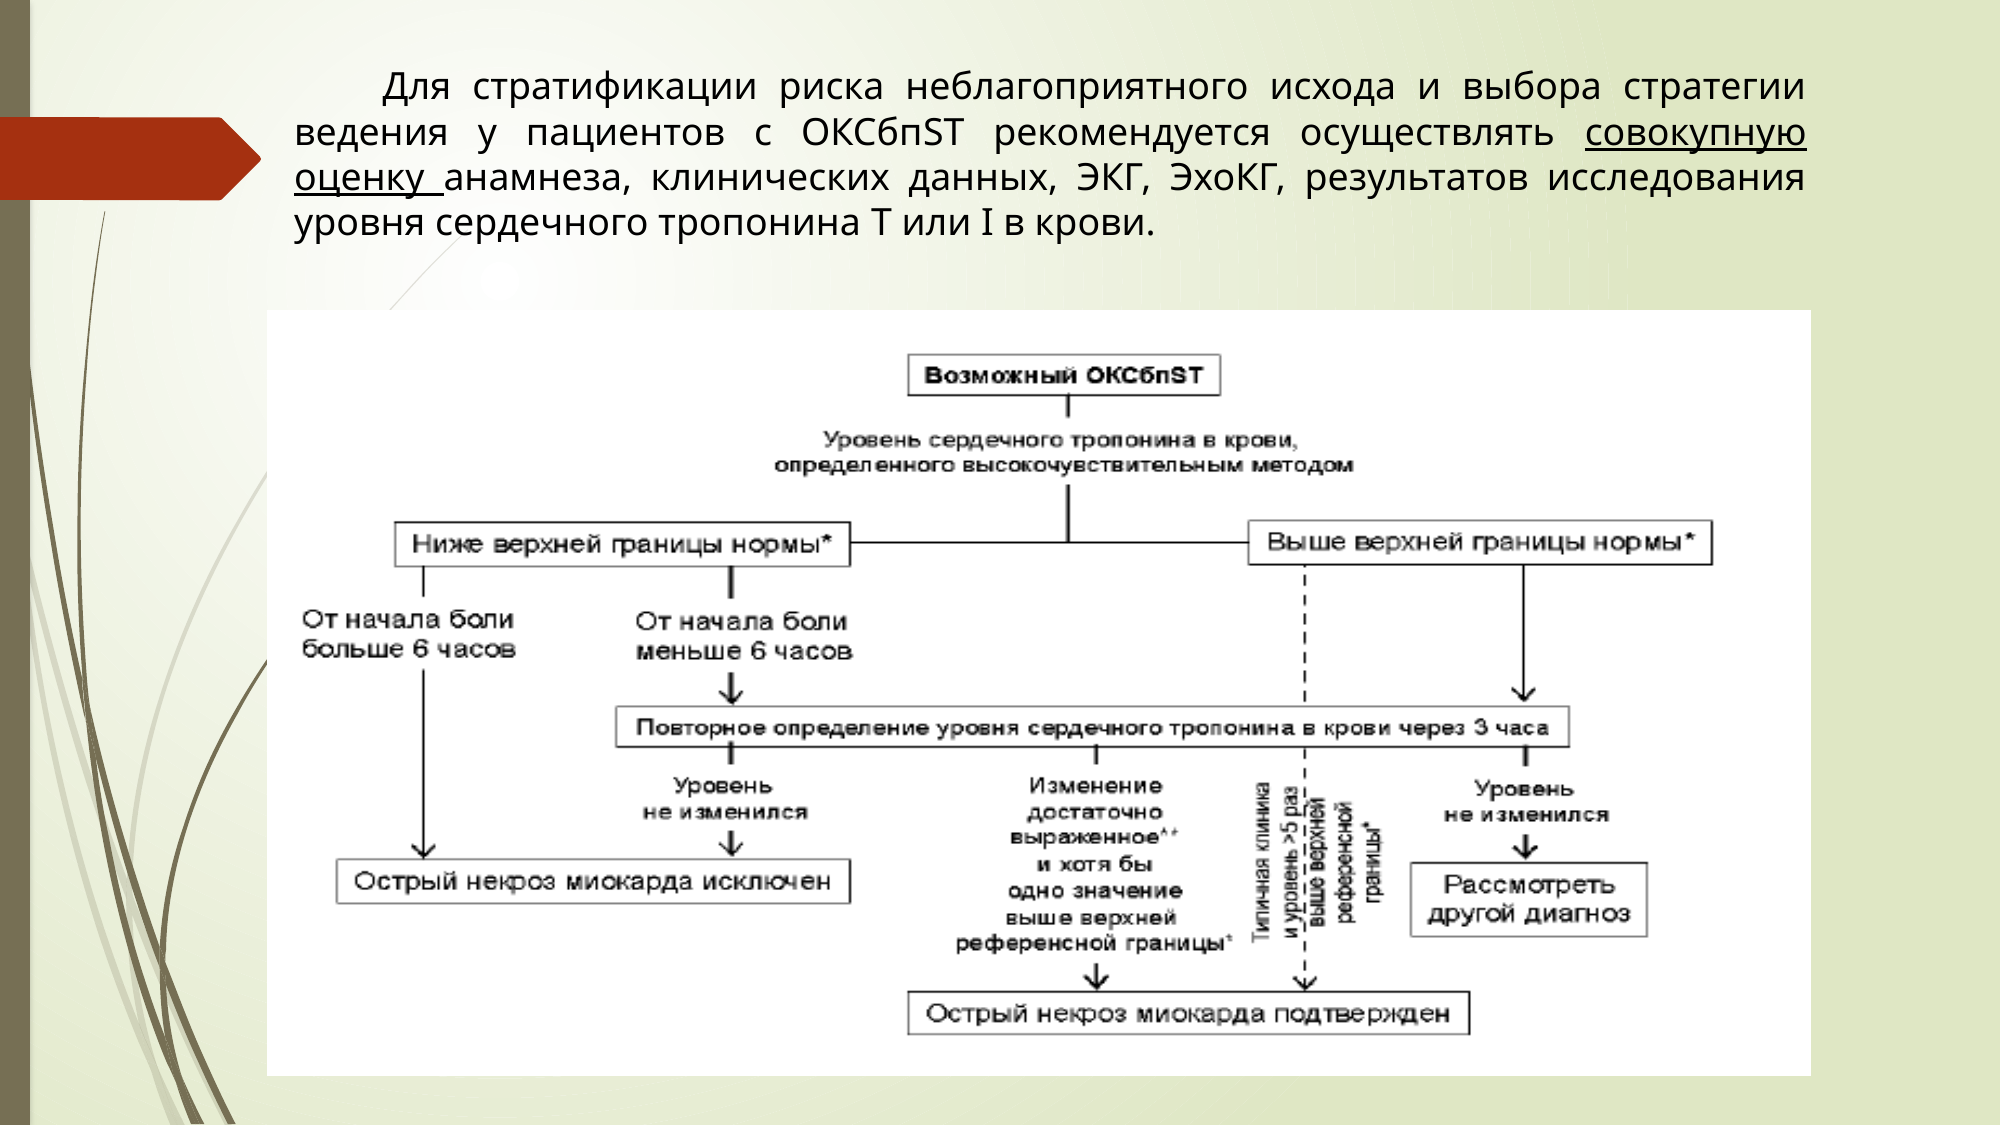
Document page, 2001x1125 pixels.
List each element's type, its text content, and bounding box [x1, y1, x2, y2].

picture [267, 310, 1811, 1076]
title Для стратификации риска неблагоприятного исхода и выбора стратегии ведения у пациентов с ОКСбпST рекомендуется осуществлять совокупную оценку анамнеза, клинических данных, ЭКГ, ЭхоКГ, результатов исследования уровня сердечного тропонина T или I в крови. [279, 50, 1822, 315]
